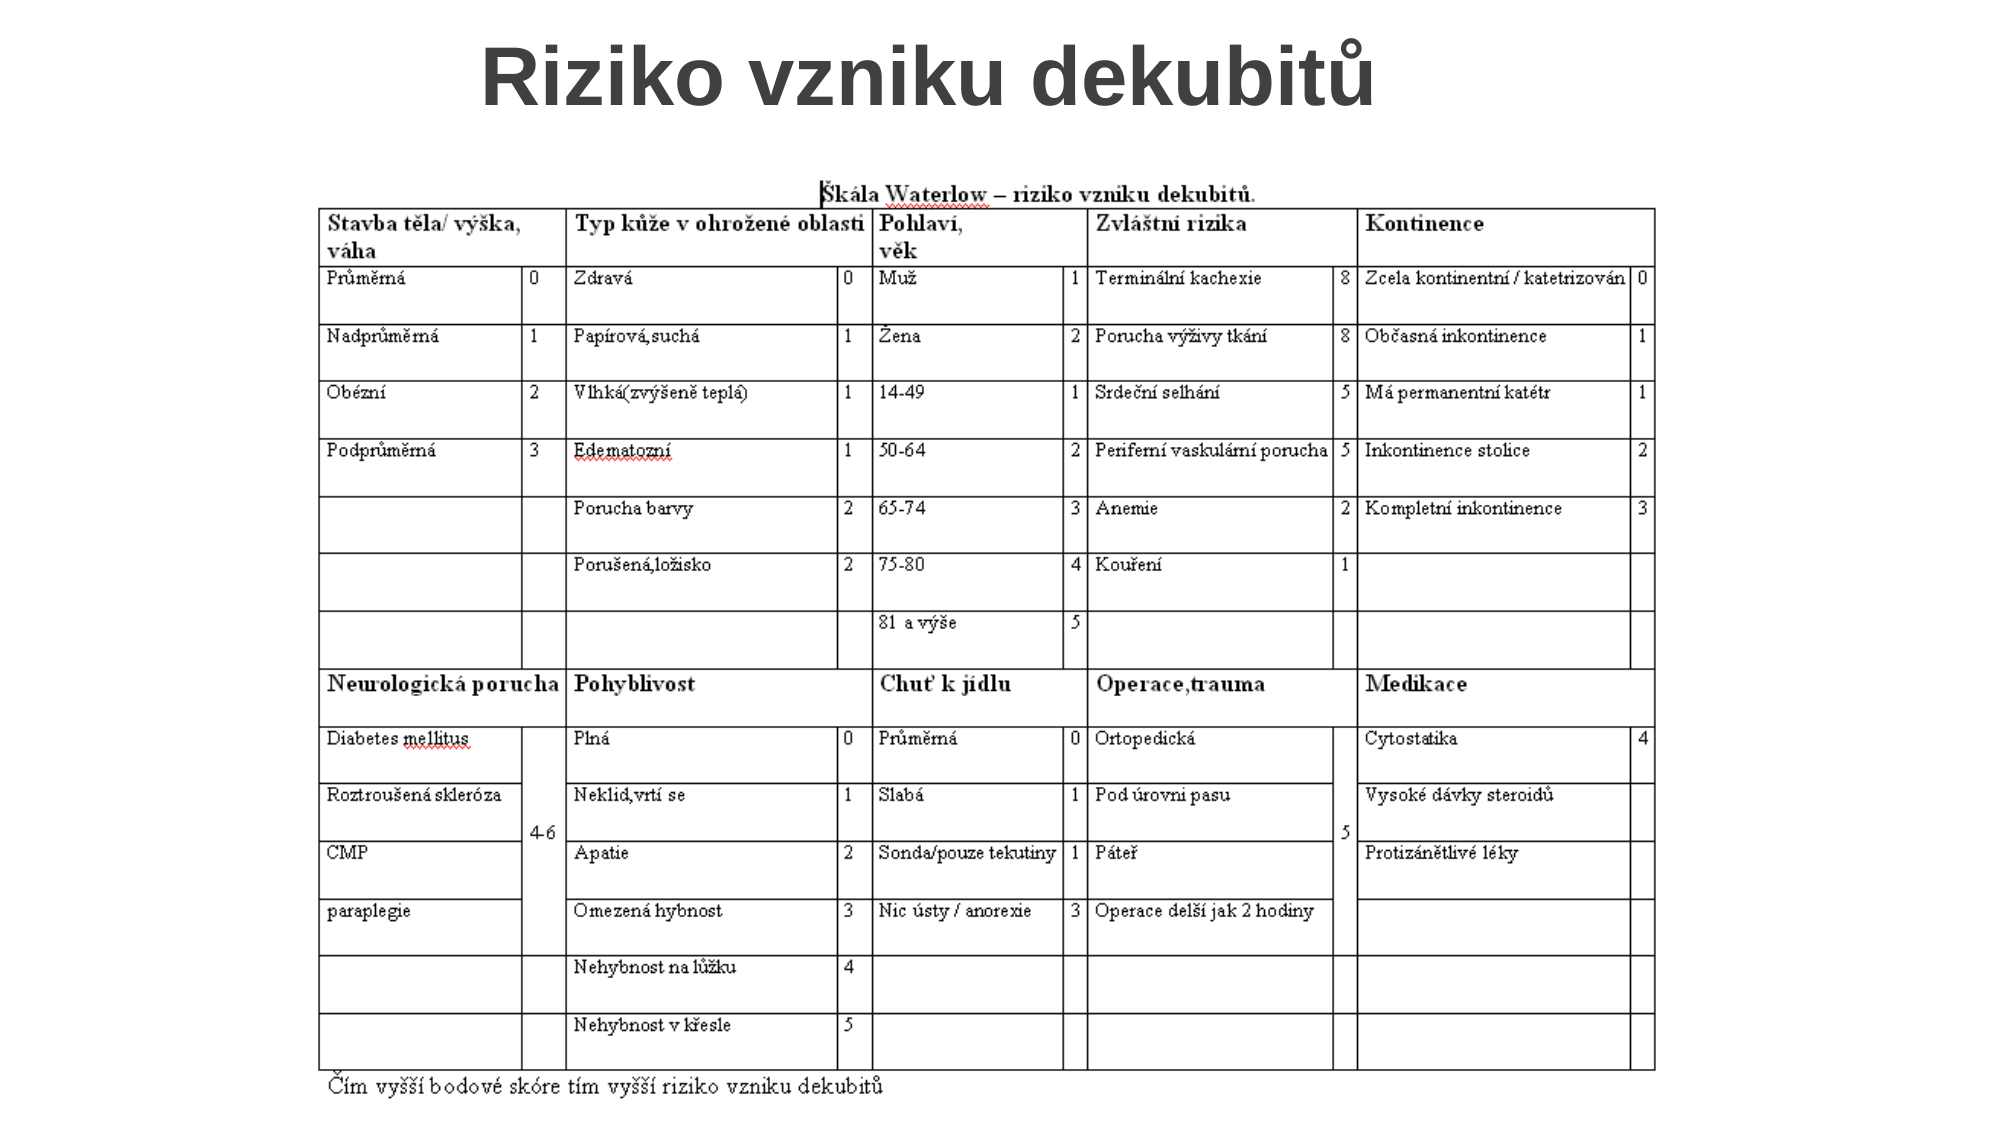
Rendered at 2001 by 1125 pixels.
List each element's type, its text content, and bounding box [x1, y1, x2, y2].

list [314, 164, 1662, 1101]
title Riziko vzniku dekubitů [480, 38, 1831, 144]
